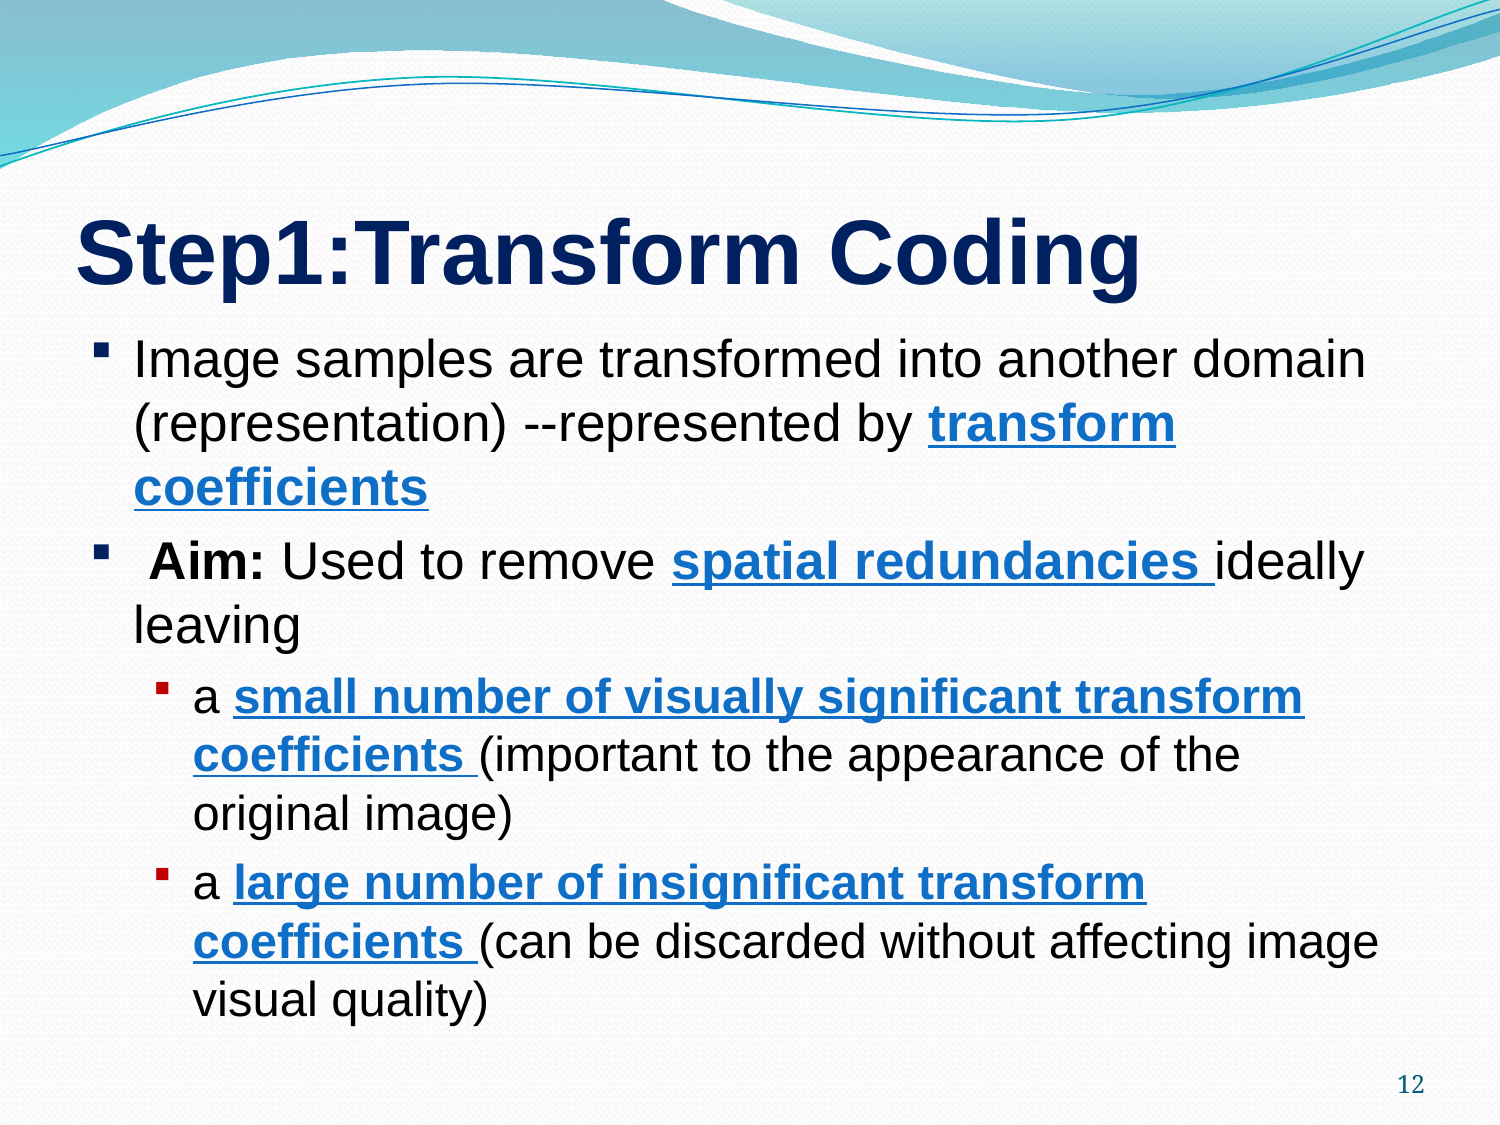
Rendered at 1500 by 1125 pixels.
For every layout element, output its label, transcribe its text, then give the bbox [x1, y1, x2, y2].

title Step1:Transform Coding [75, 115, 1425, 303]
list Image samples are transformed into another domain (representation) --represented by transform coefficients Aim: Used to remove spatial redundancies ideally leaving a small number of visually significant transform coefficients (important to the appearance of the original image) a large number of insignificant transform coefficients (can be discarded without affecting image visual quality) [75, 317, 1425, 1038]
slide_number 12 [1299, 1042, 1425, 1103]
